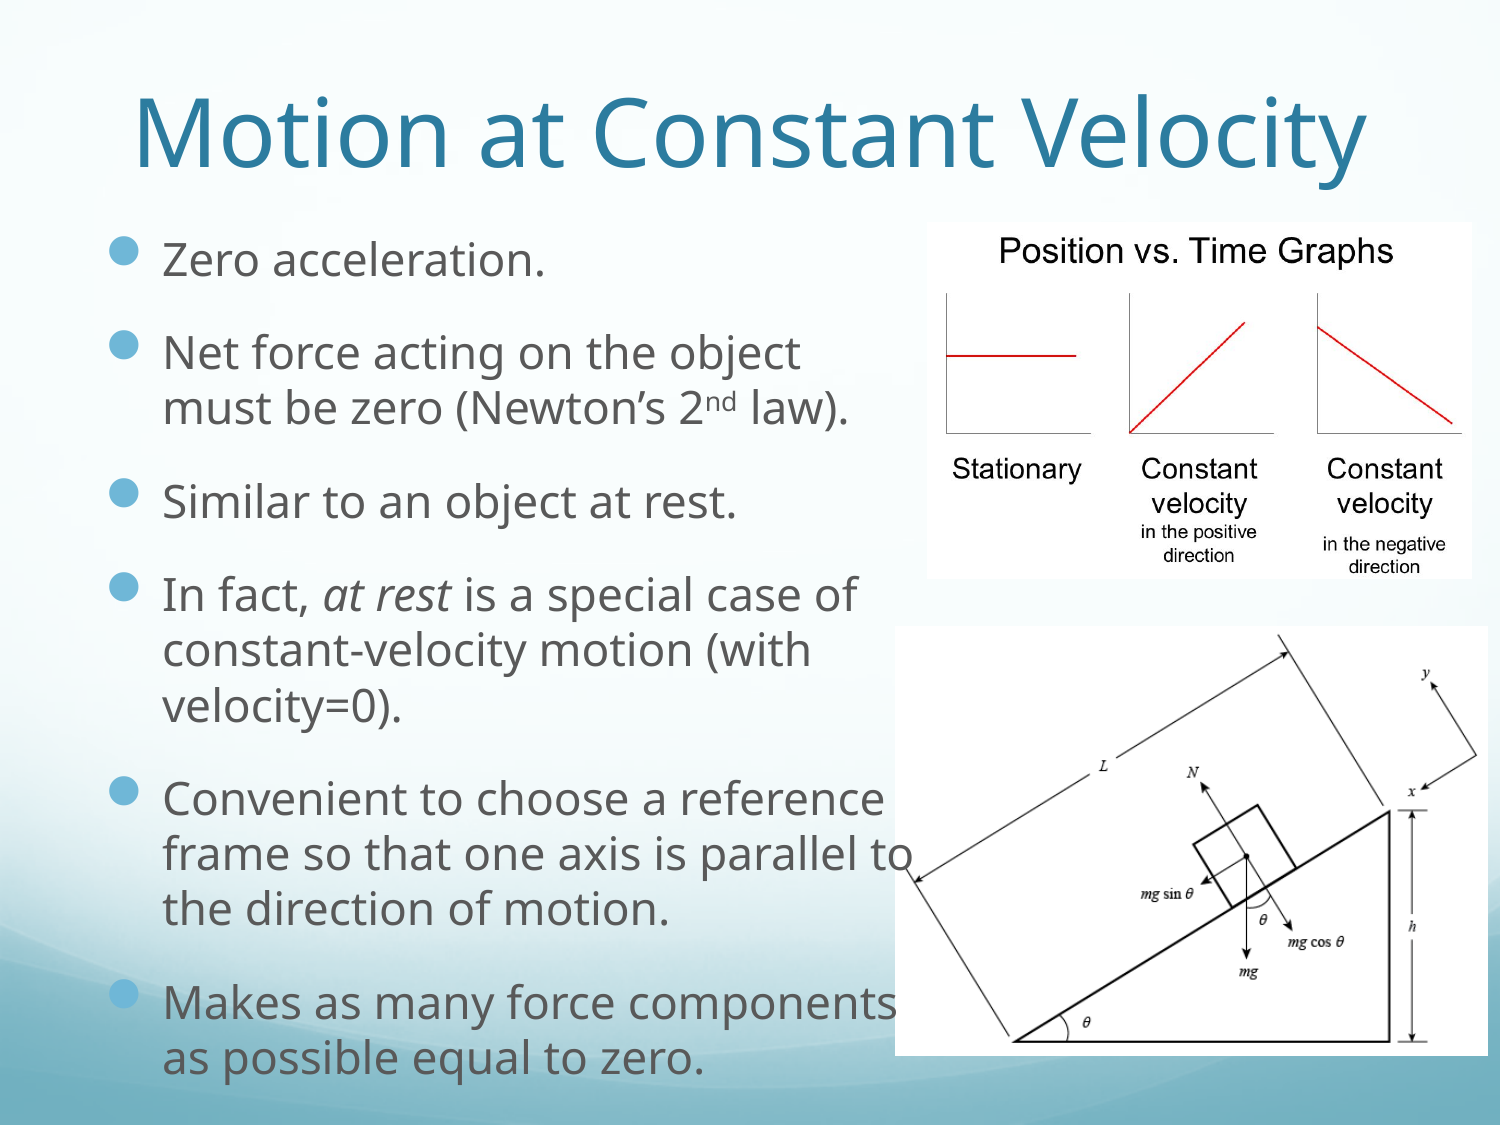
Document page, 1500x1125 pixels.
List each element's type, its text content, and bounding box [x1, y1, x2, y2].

picture [894, 626, 1489, 1057]
picture [926, 222, 1472, 579]
list Zero acceleration. Net force acting on the object must be zero (Newton’s 2nd law). Similar to an object at rest. In fact, at rest is a special case of constant-velocity motion (with velocity=0). Convenient to choose a reference frame so that one axis is parallel to the direction of motion. Makes as many force components as possible equal to zero. [90, 222, 934, 1102]
title Motion at Constant Velocity [90, 51, 1410, 195]
